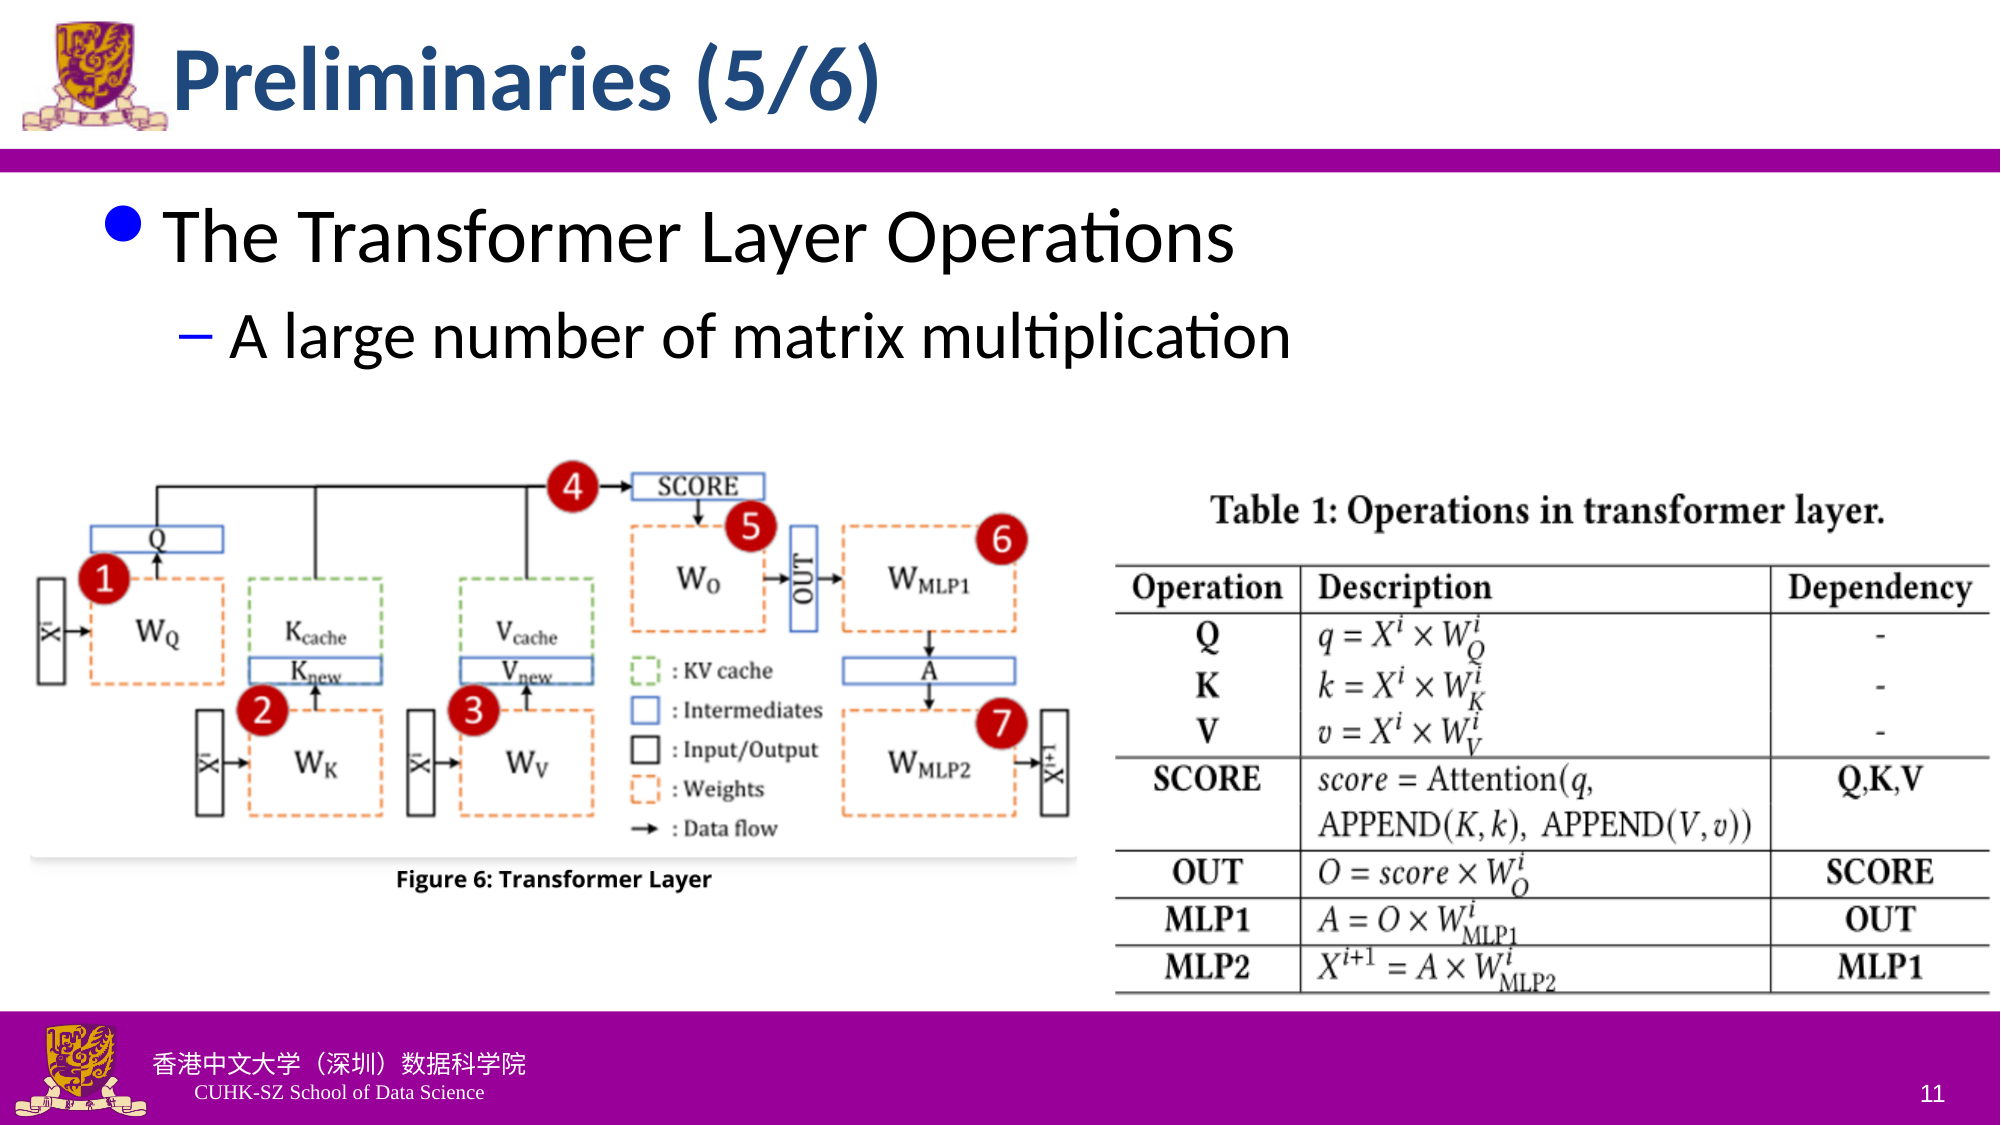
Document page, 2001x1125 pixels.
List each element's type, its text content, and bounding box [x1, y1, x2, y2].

picture [21, 20, 173, 131]
list The Transformer Layer Operations A large number of matrix multiplication [99, 184, 1495, 983]
title Preliminaries (5/6) [172, 23, 1898, 138]
slide_number 11 [1493, 1070, 1961, 1125]
picture [1113, 486, 2000, 1011]
picture [30, 454, 1078, 903]
picture [14, 1023, 149, 1117]
